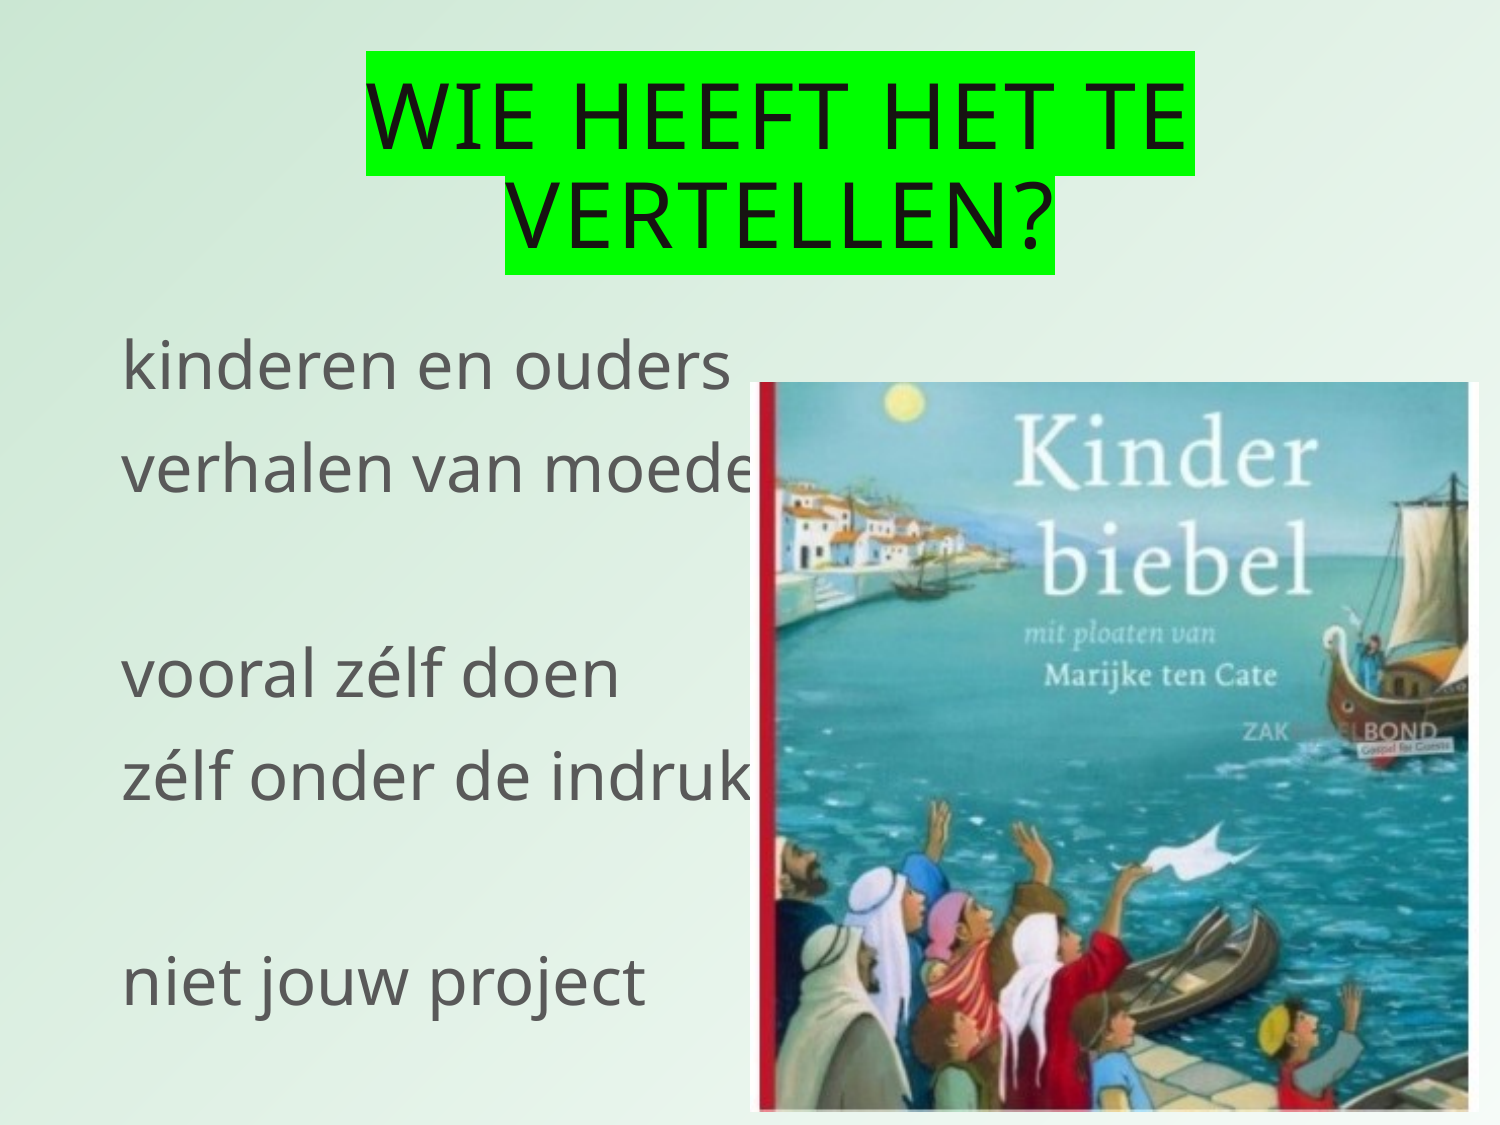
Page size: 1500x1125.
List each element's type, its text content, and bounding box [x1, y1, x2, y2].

title Wie heeft het te vertellen? [154, 62, 1407, 308]
picture [749, 382, 1479, 1112]
list kinderen en ouders verhalen van moeder vooral zélf doen zélf onder de indruk? niet jouw project [106, 307, 1360, 1063]
